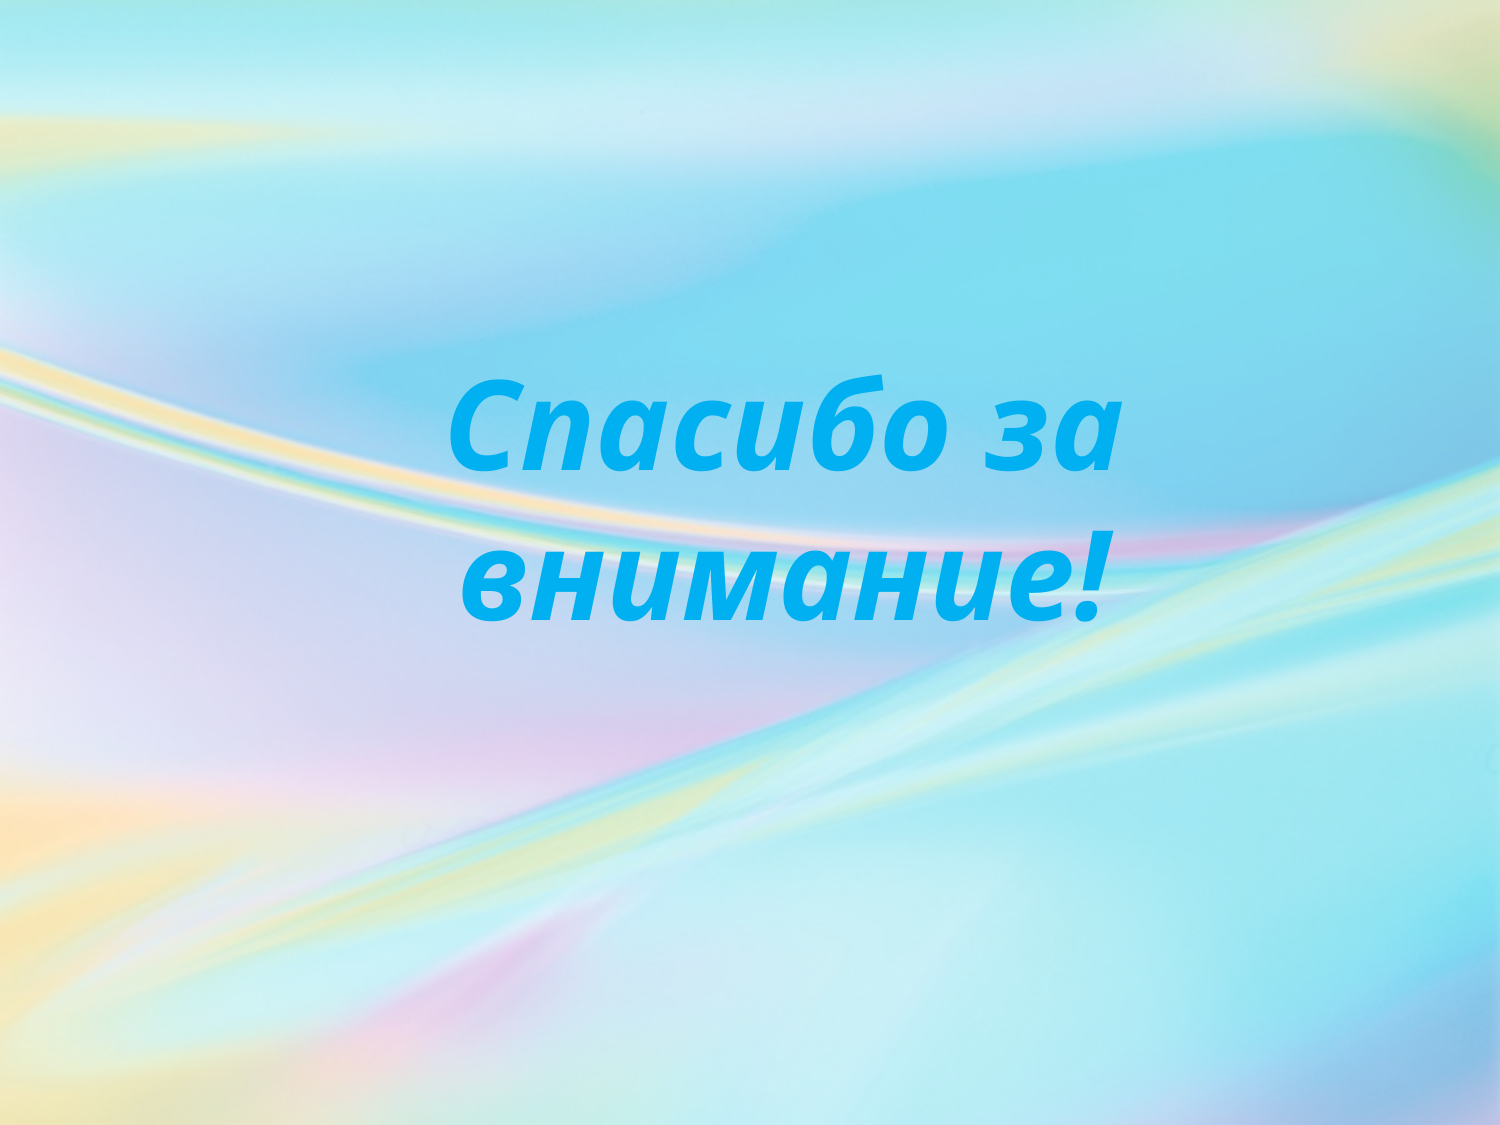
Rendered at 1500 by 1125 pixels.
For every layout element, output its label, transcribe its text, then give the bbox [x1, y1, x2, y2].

text_box Спасибо за внимание! [265, 338, 1304, 653]
